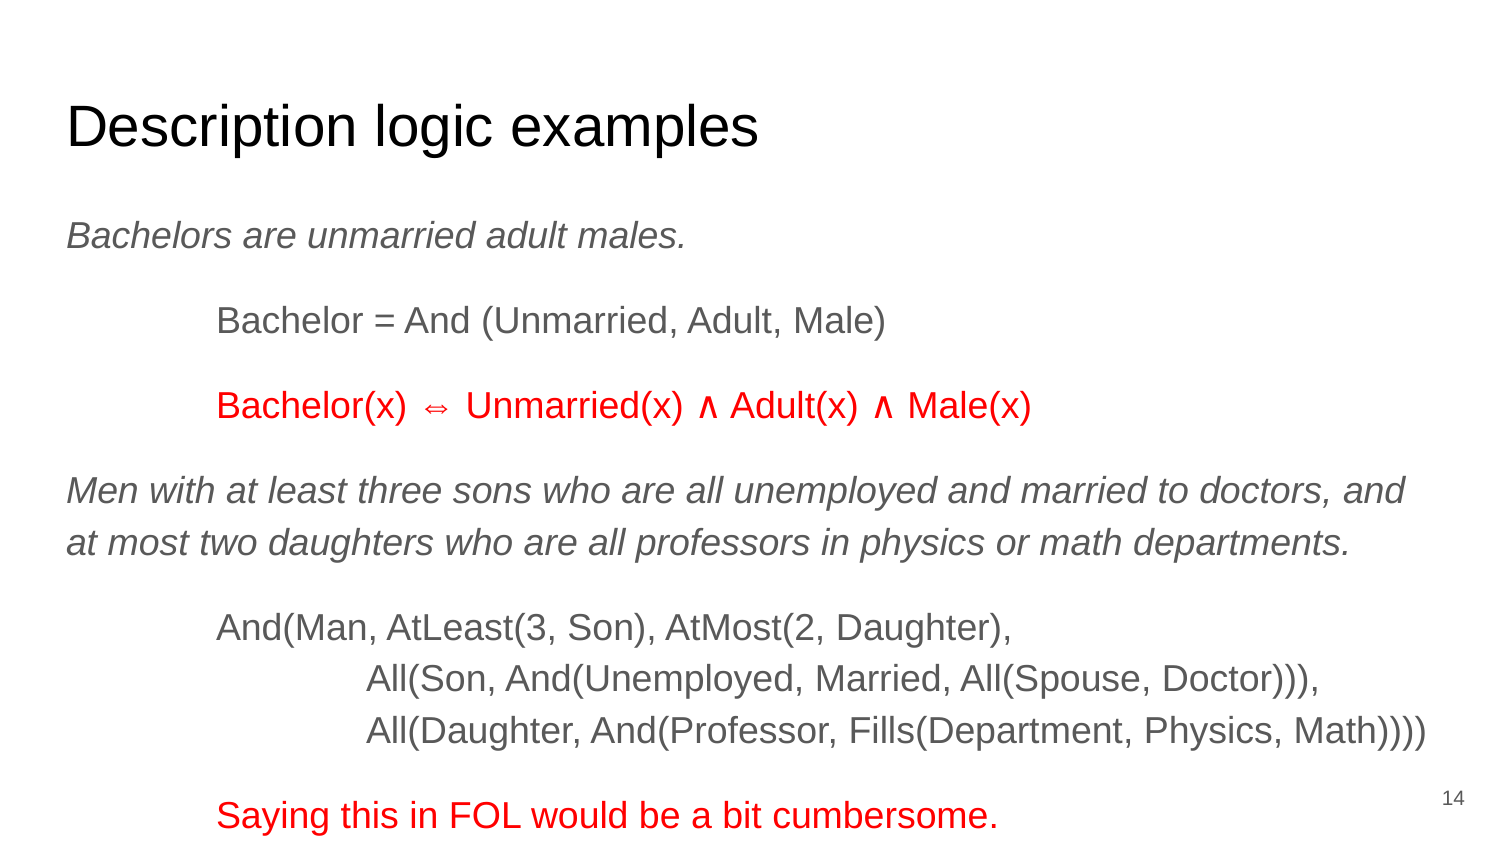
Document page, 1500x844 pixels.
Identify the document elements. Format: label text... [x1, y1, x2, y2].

title Description logic examples [51, 72, 1449, 167]
slide_number ‹#› [1389, 764, 1480, 830]
list Bachelors are unmarried adult males. Bachelor = And (Unmarried, Adult, Male) Bachelor(x) ⇔ Unmarried(x) ∧ Adult(x) ∧ Male(x) Men with at least three sons who are all unemployed and married to doctors, and at most two daughters who are all professors in physics or math departments. And(Man, AtLeast(3, Son), AtMost(2, Daughter), All(Son, And(Unemployed, Married, All(Spouse, Doctor))), All(Daughter, And(Professor, Fills(Department, Physics, Math)))) Saying this in FOL would be a bit cumbersome. [51, 189, 1449, 806]
